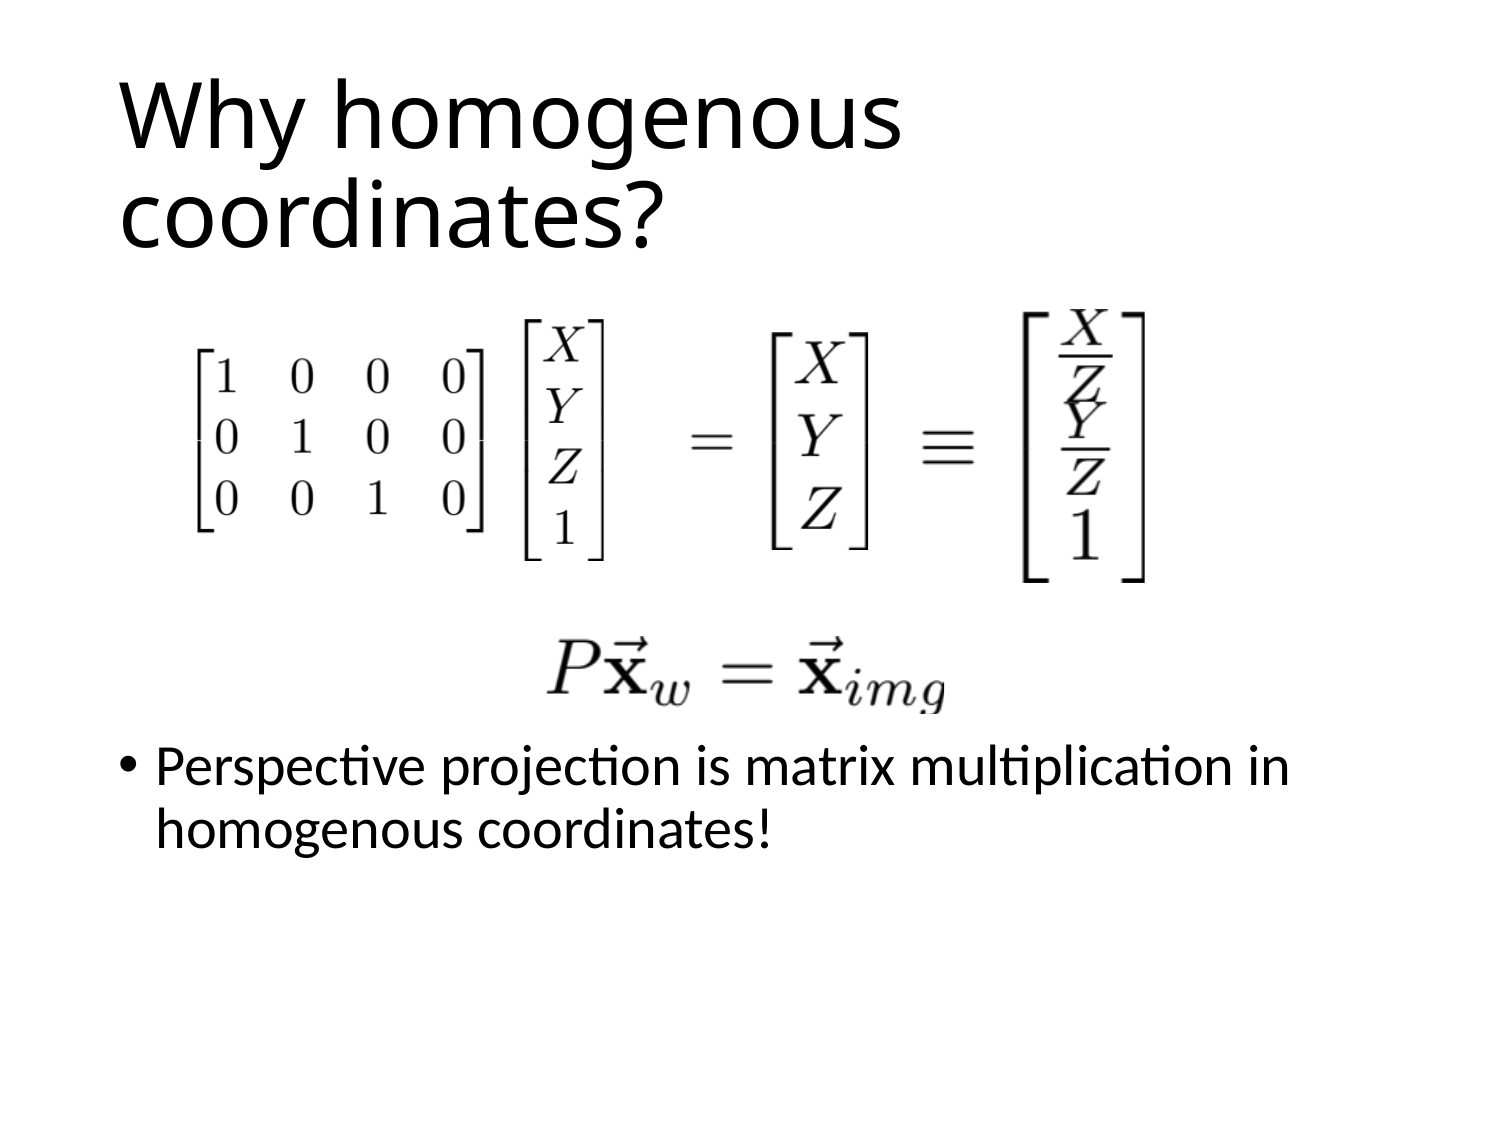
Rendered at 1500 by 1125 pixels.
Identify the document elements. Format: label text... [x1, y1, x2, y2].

picture [546, 636, 945, 714]
list Perspective projection is matrix multiplication in homogenous coordinates! [103, 727, 1397, 1014]
picture [921, 309, 1145, 583]
title Why homogenous coordinates? [103, 59, 1397, 278]
picture [197, 318, 604, 560]
picture [690, 331, 869, 550]
